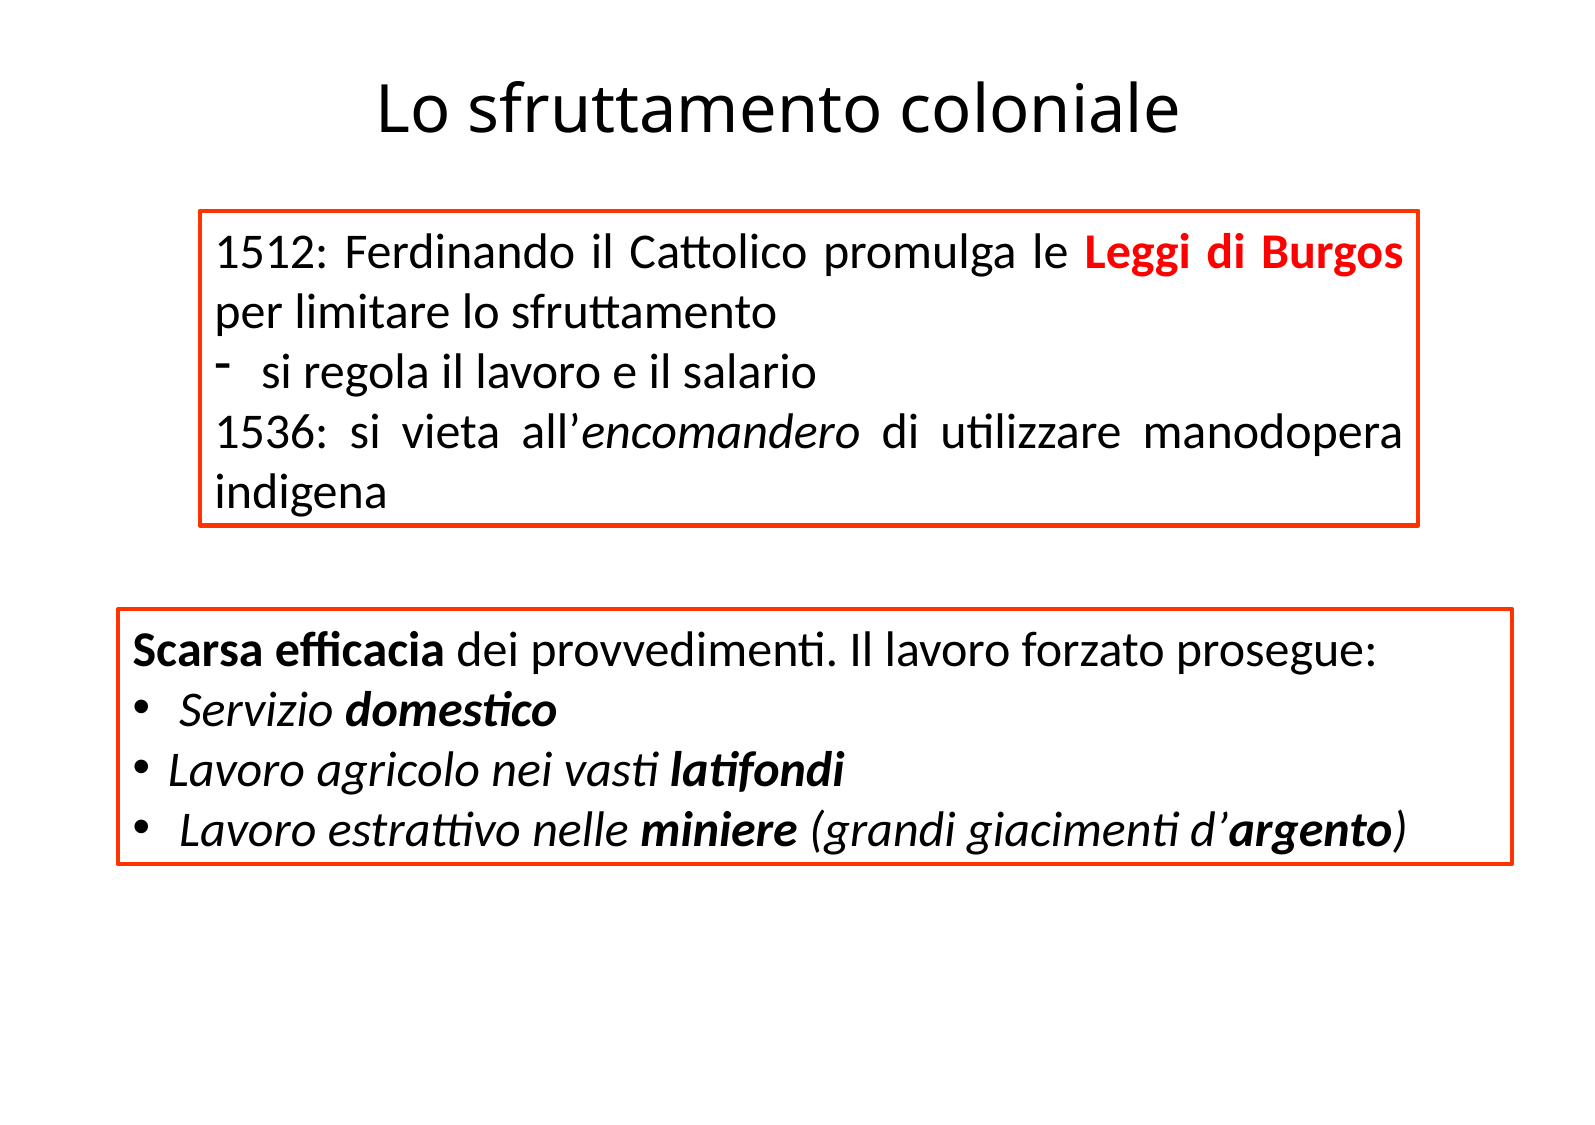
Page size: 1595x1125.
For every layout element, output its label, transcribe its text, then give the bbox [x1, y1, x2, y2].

text_box Lo sfruttamento coloniale [149, 58, 1408, 154]
text_box 1512: Ferdinando il Cattolico promulga le Leggi di Burgos per limitare lo sfruttamento si regola il lavoro e il salario 1536: si vieta all’encomandero di utilizzare manodopera indigena [198, 209, 1420, 528]
text_box Scarsa efficacia dei provvedimenti. Il lavoro forzato prosegue: Servizio domestico Lavoro agricolo nei vasti latifondi Lavoro estrattivo nelle miniere (grandi giacimenti d’argento) [116, 607, 1514, 866]
